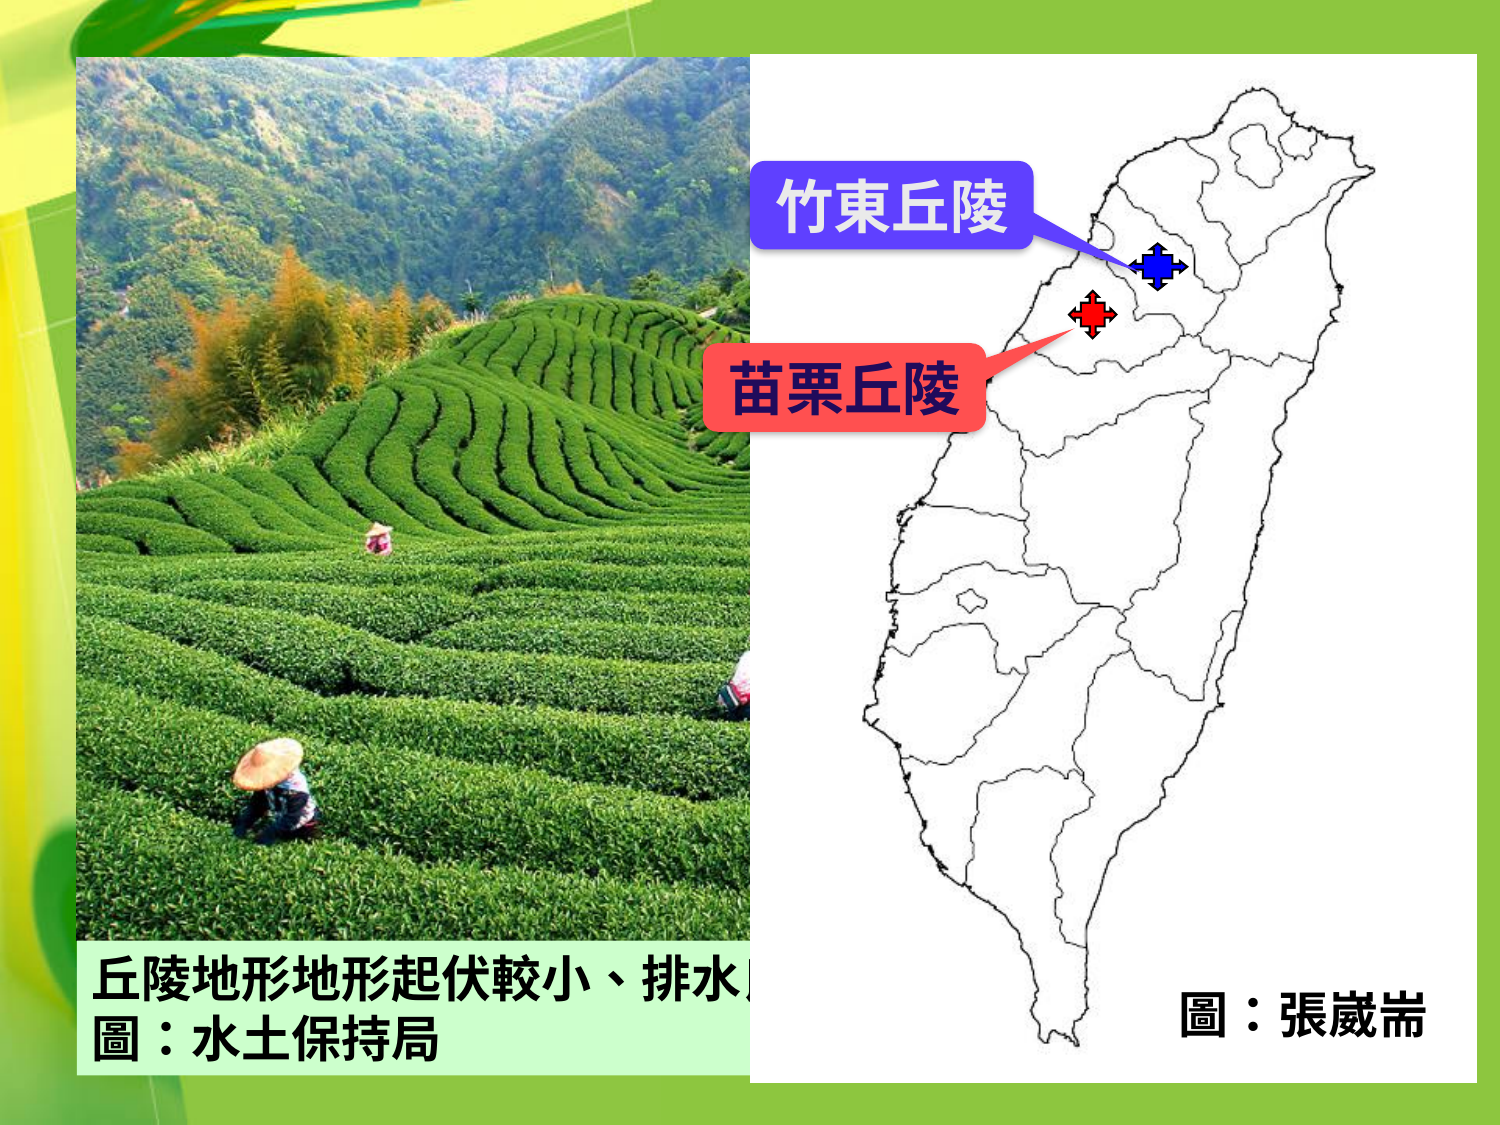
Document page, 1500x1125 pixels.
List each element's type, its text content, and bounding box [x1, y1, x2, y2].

picture [0, 0, 1477, 1125]
text_box 丘陵地形地形起伏較小、排水良好，常作為茶園。 圖：水土保持局 [76, 941, 749, 1076]
